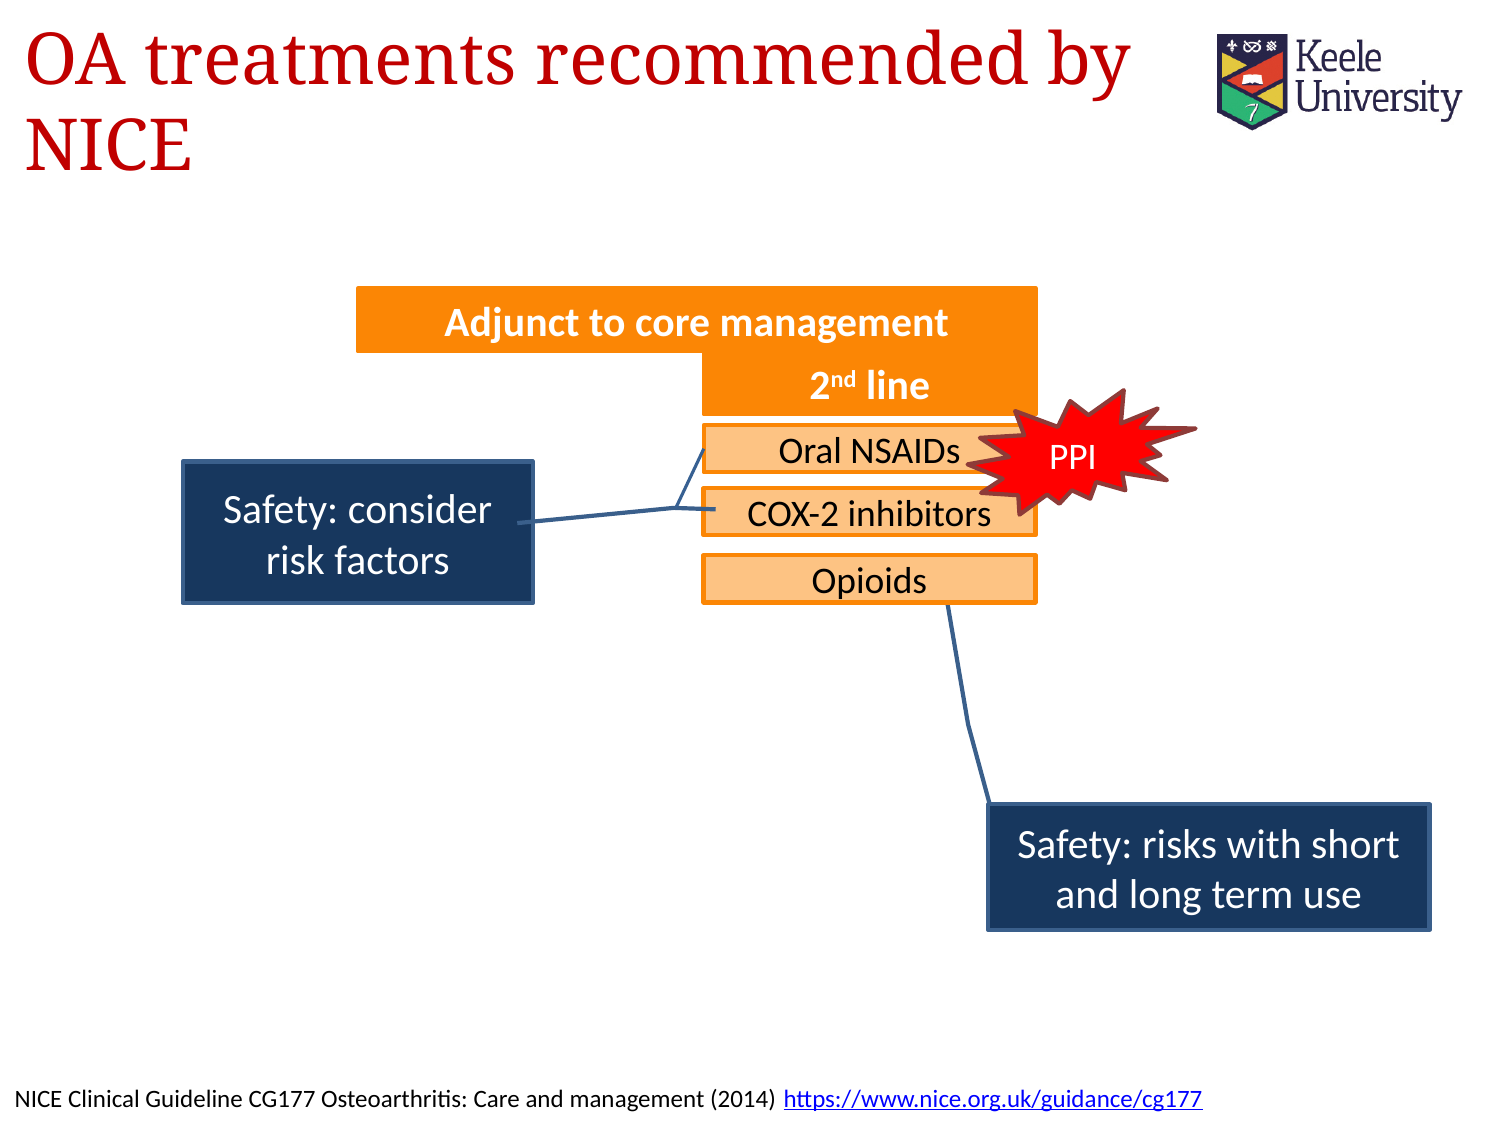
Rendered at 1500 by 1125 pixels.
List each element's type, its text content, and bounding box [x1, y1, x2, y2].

text_box COX-2 inhibitors [709, 486, 1038, 537]
text_box Safety: risks with short and long term use [945, 605, 1432, 932]
text_box Oral NSAIDs [702, 423, 1020, 474]
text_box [182, 448, 704, 604]
text_box NICE Clinical Guideline CG177 Osteoarthritis: Care and management (2014) https://www.nice.org.uk/guidance/cg177 [0, 1074, 1500, 1120]
picture [1217, 32, 1472, 132]
text_box Adjunct to core management [356, 286, 1038, 353]
title OA treatments recommended by NICE [9, 5, 1181, 194]
text_box 2nd line [702, 349, 1038, 416]
text_box Opioids [708, 553, 1038, 605]
text_box PPI [965, 388, 1198, 517]
